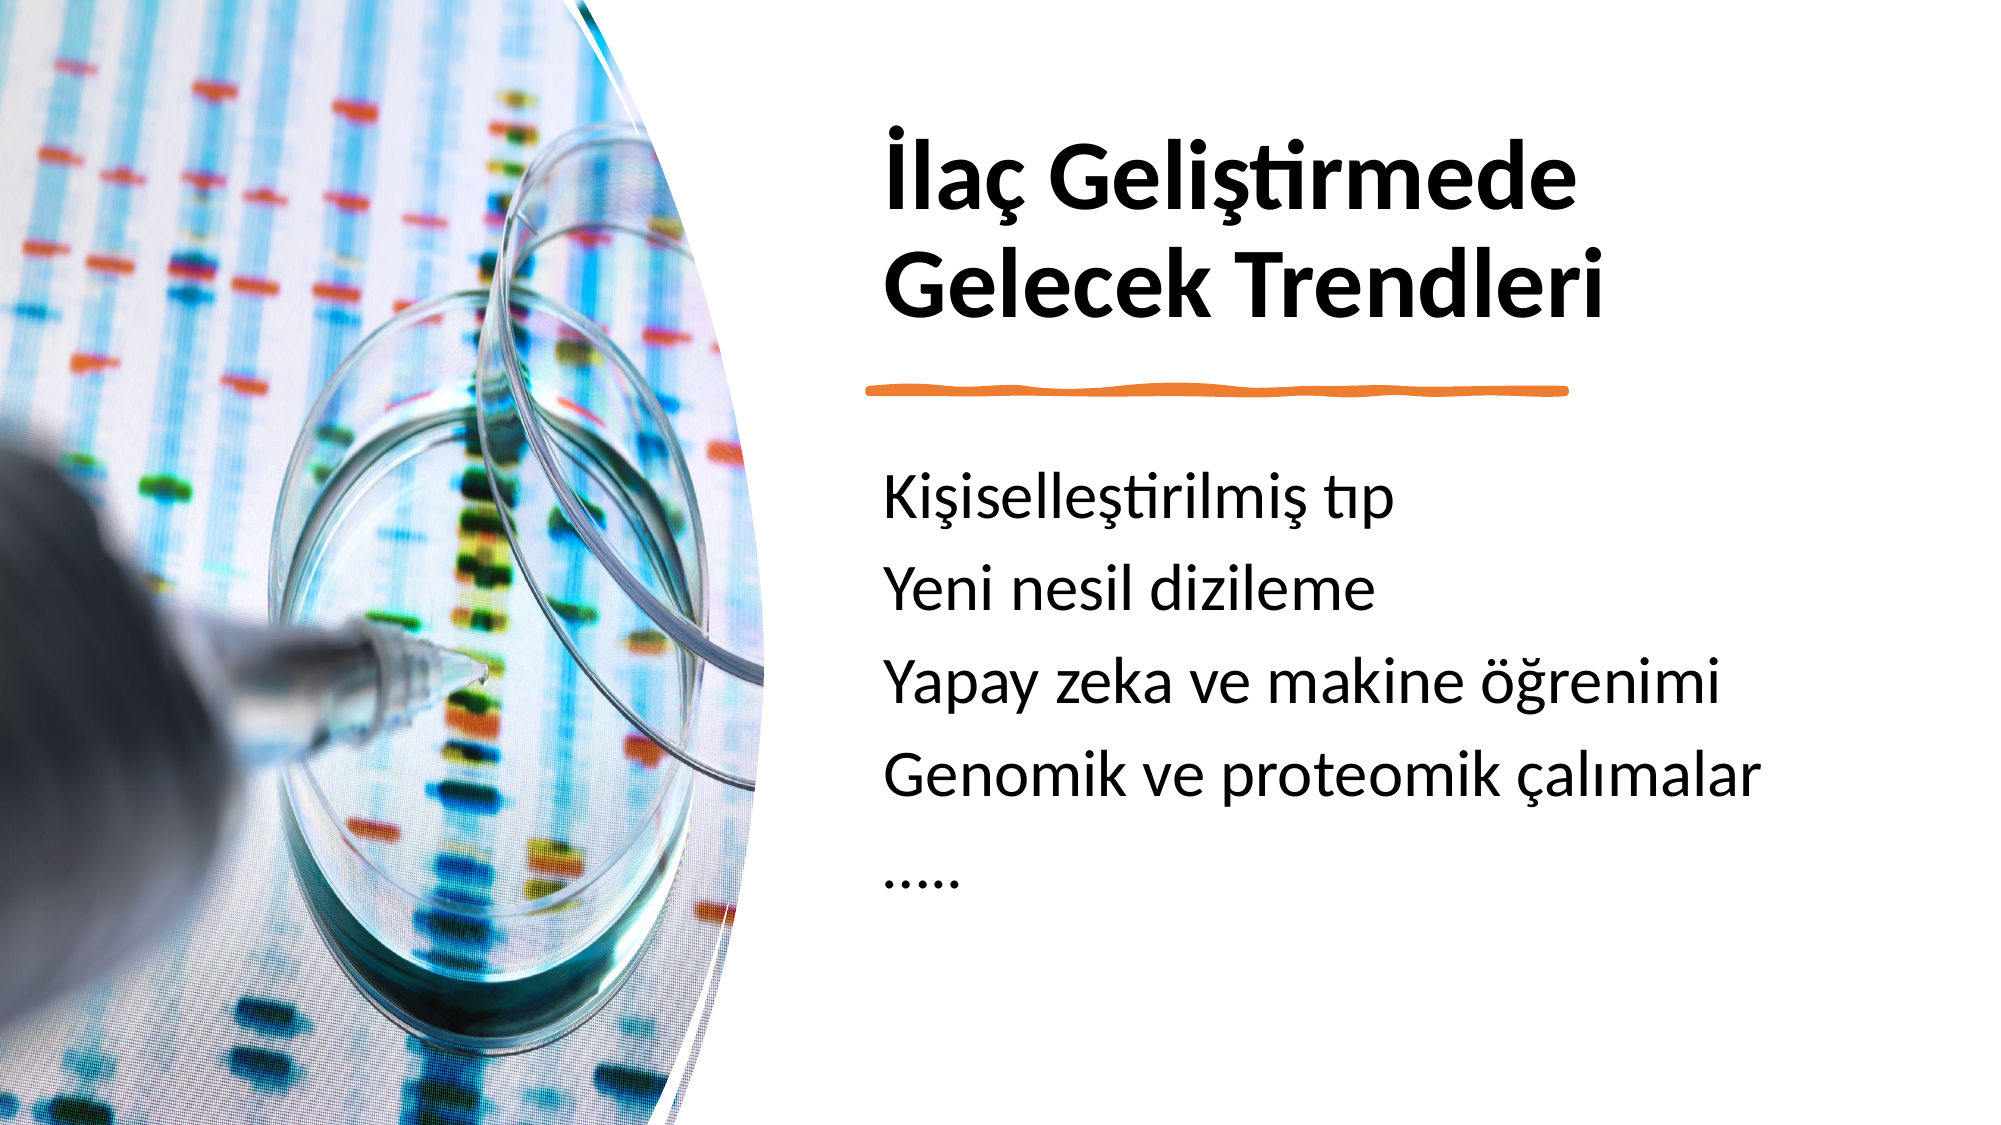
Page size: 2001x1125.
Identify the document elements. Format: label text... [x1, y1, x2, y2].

picture [0, 0, 764, 1125]
text_box [764, 0, 2000, 1125]
text_box [867, 385, 1567, 396]
title İlaç Geliştirmede Gelecek Trendleri [869, 53, 1895, 347]
list Kişiselleştirilmiş tıp Yeni nesil dizileme Yapay zeka ve makine öğrenimi Genomik ve proteomik çalımalar ….. [869, 443, 1895, 1016]
